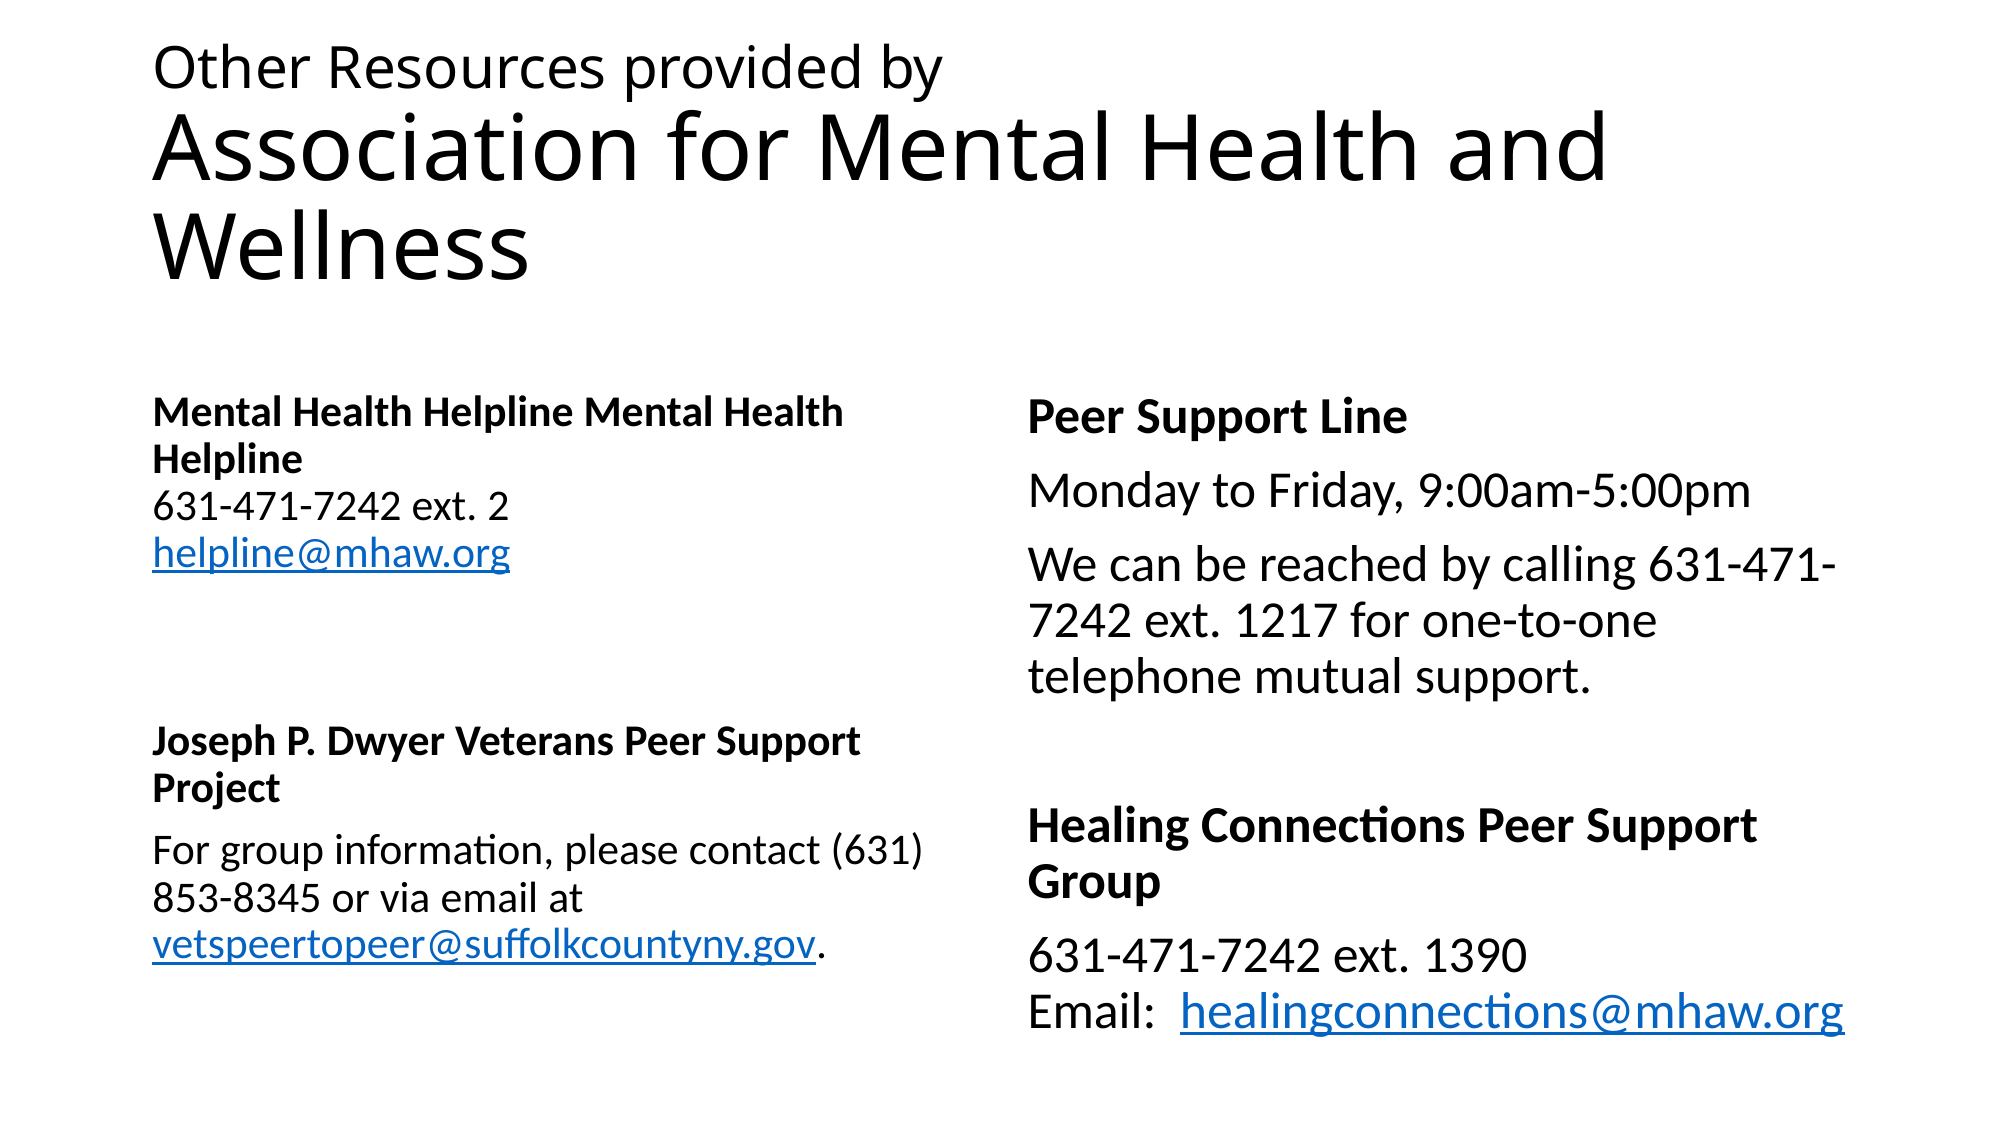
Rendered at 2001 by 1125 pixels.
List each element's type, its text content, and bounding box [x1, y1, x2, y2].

list Peer Support Line Monday to Friday, 9:00am-5:00pm We can be reached by calling 631-471-7242 ext. 1217 for one-to-one telephone mutual support. Healing Connections Peer Support Group 631-471-7242 ext. 1390 Email: healingconnections@mhaw.org [1012, 380, 1863, 1095]
list Mental Health Helpline Mental Health Helpline 631-471-7242 ext. 2 helpline@mhaw.org Joseph P. Dwyer Veterans Peer Support Project For group information, please contact (631) 853-8345 or via email at vetspeertopeer@suffolkcountyny.gov. [137, 380, 988, 1095]
title Other Resources provided by Association for Mental Health and Wellness [137, 59, 1863, 278]
